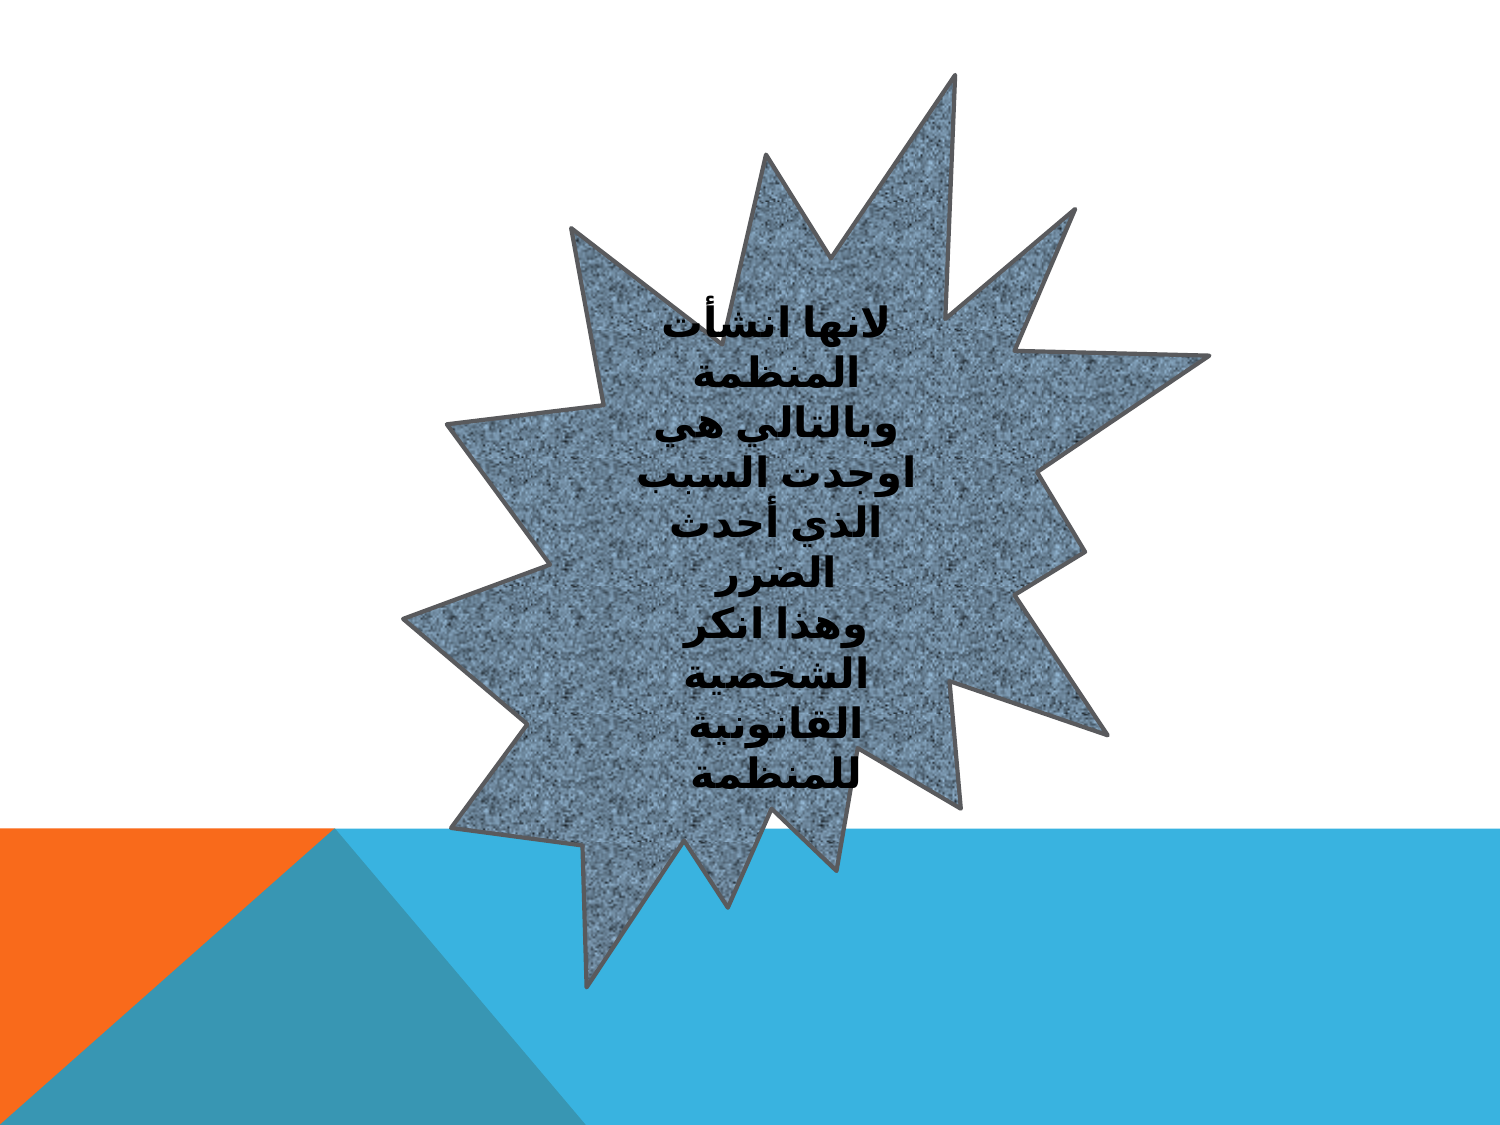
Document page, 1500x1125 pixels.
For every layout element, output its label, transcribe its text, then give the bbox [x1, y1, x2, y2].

text_box لانها انشأت المنظمة وبالتالي هي اوجدت السبب الذي أحدث الضرر وهذا انكر الشخصية القانونية للمنظمة [401, 72, 1212, 990]
